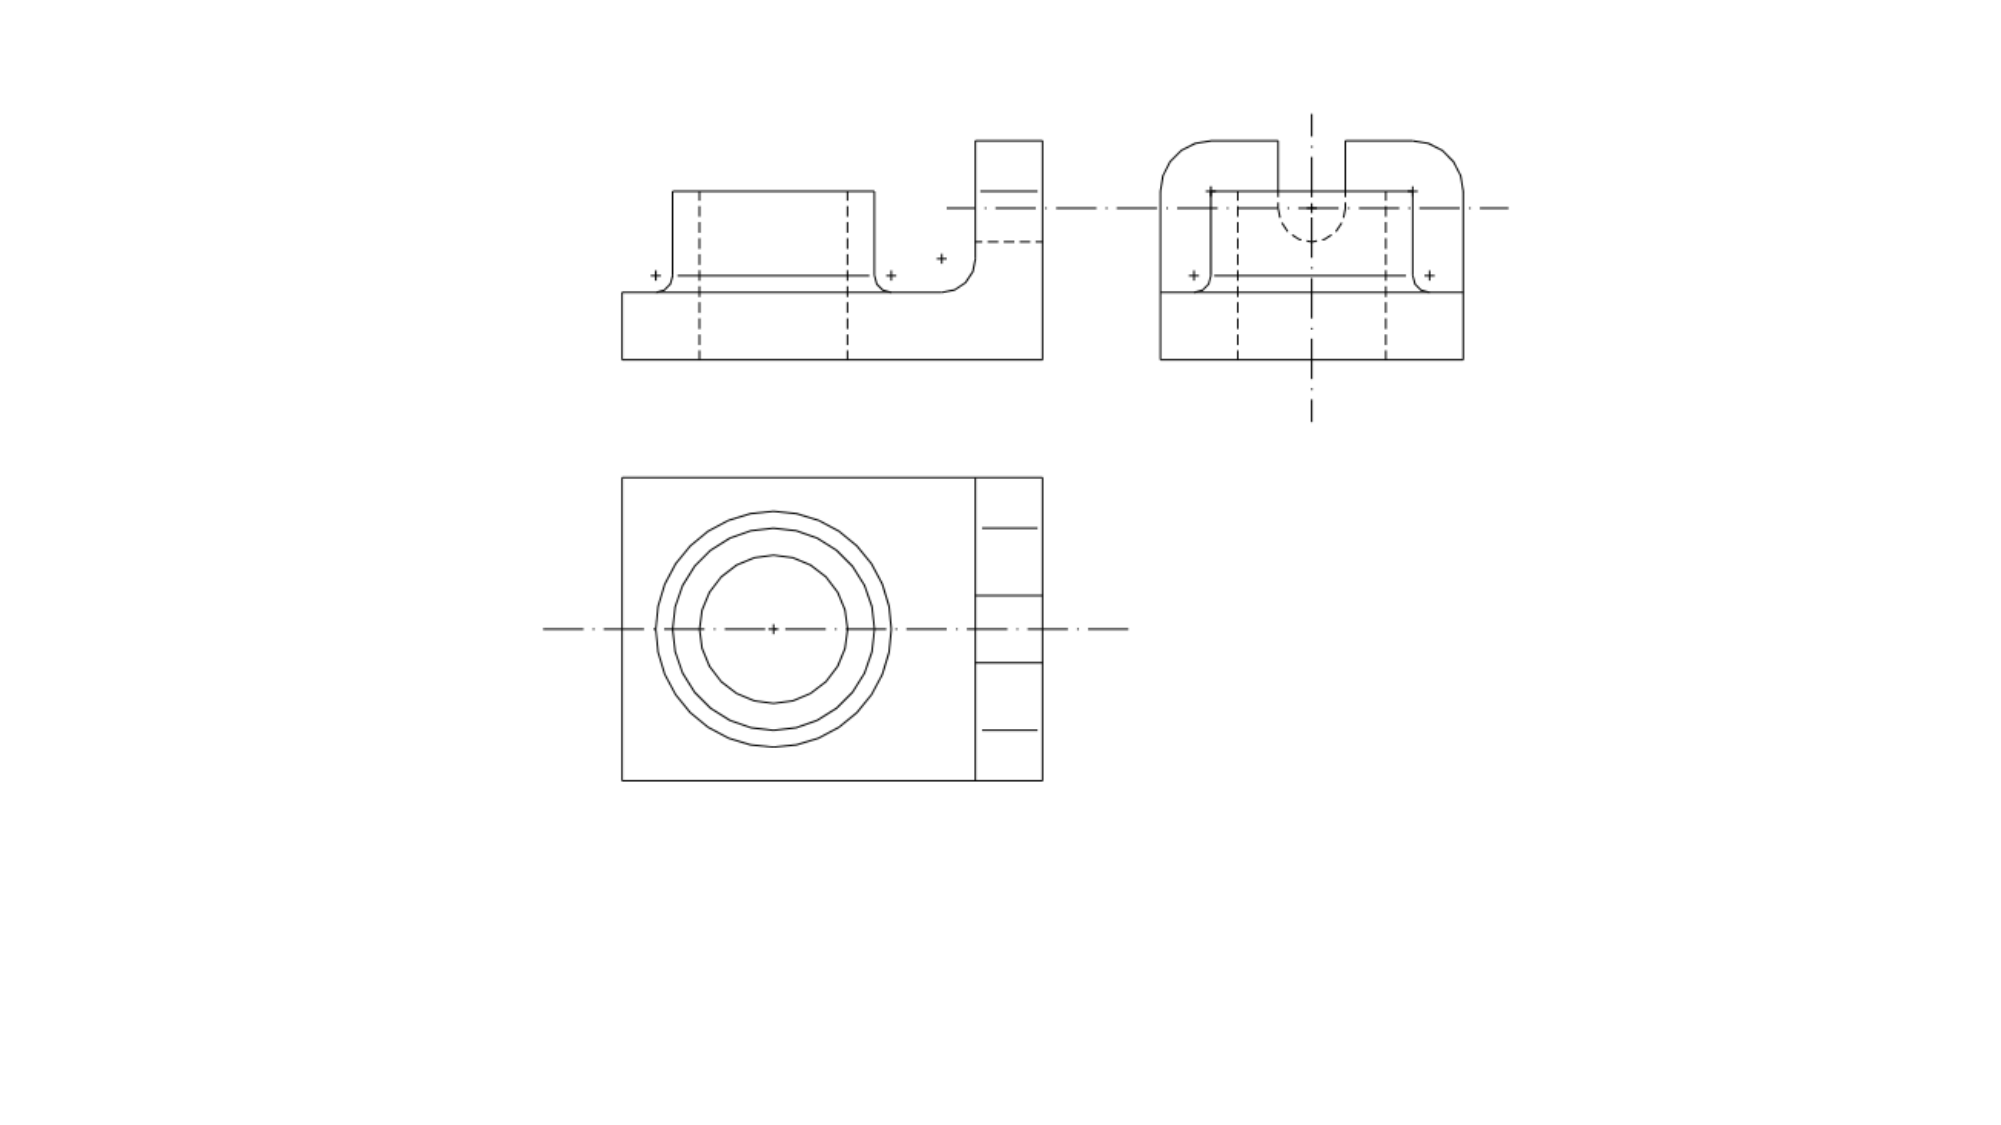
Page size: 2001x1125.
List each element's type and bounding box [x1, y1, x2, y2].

picture [487, 50, 1564, 895]
